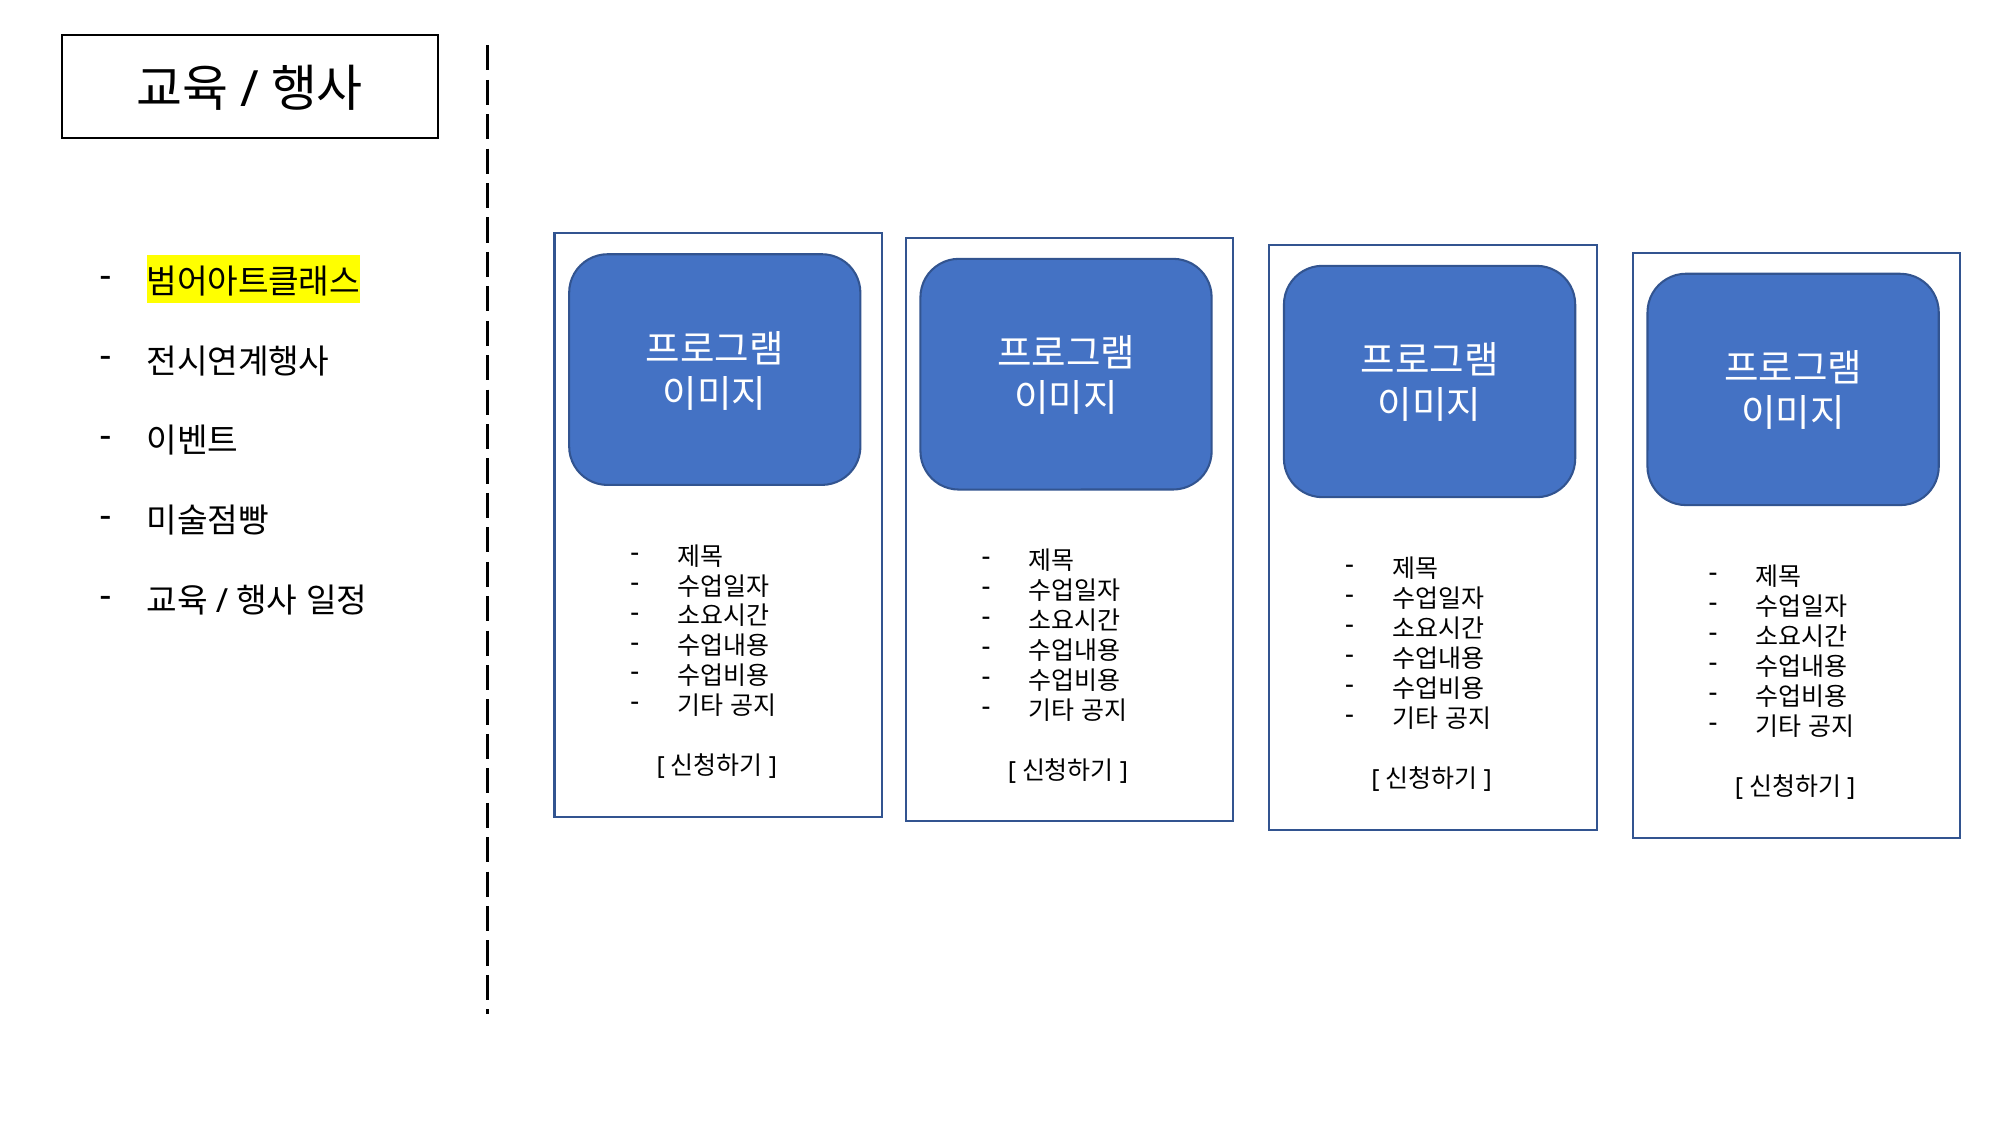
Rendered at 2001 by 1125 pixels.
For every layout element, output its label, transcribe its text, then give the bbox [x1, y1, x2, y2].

text_box 교육/행사 [61, 34, 439, 139]
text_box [554, 233, 882, 817]
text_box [905, 237, 1234, 822]
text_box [1632, 252, 1961, 838]
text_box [1269, 244, 1597, 830]
text_box 범어아트클래스 전시연계행사 이벤트 미술점빵 교육/행사 일정 [85, 252, 383, 667]
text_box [872, 763, 1658, 1066]
